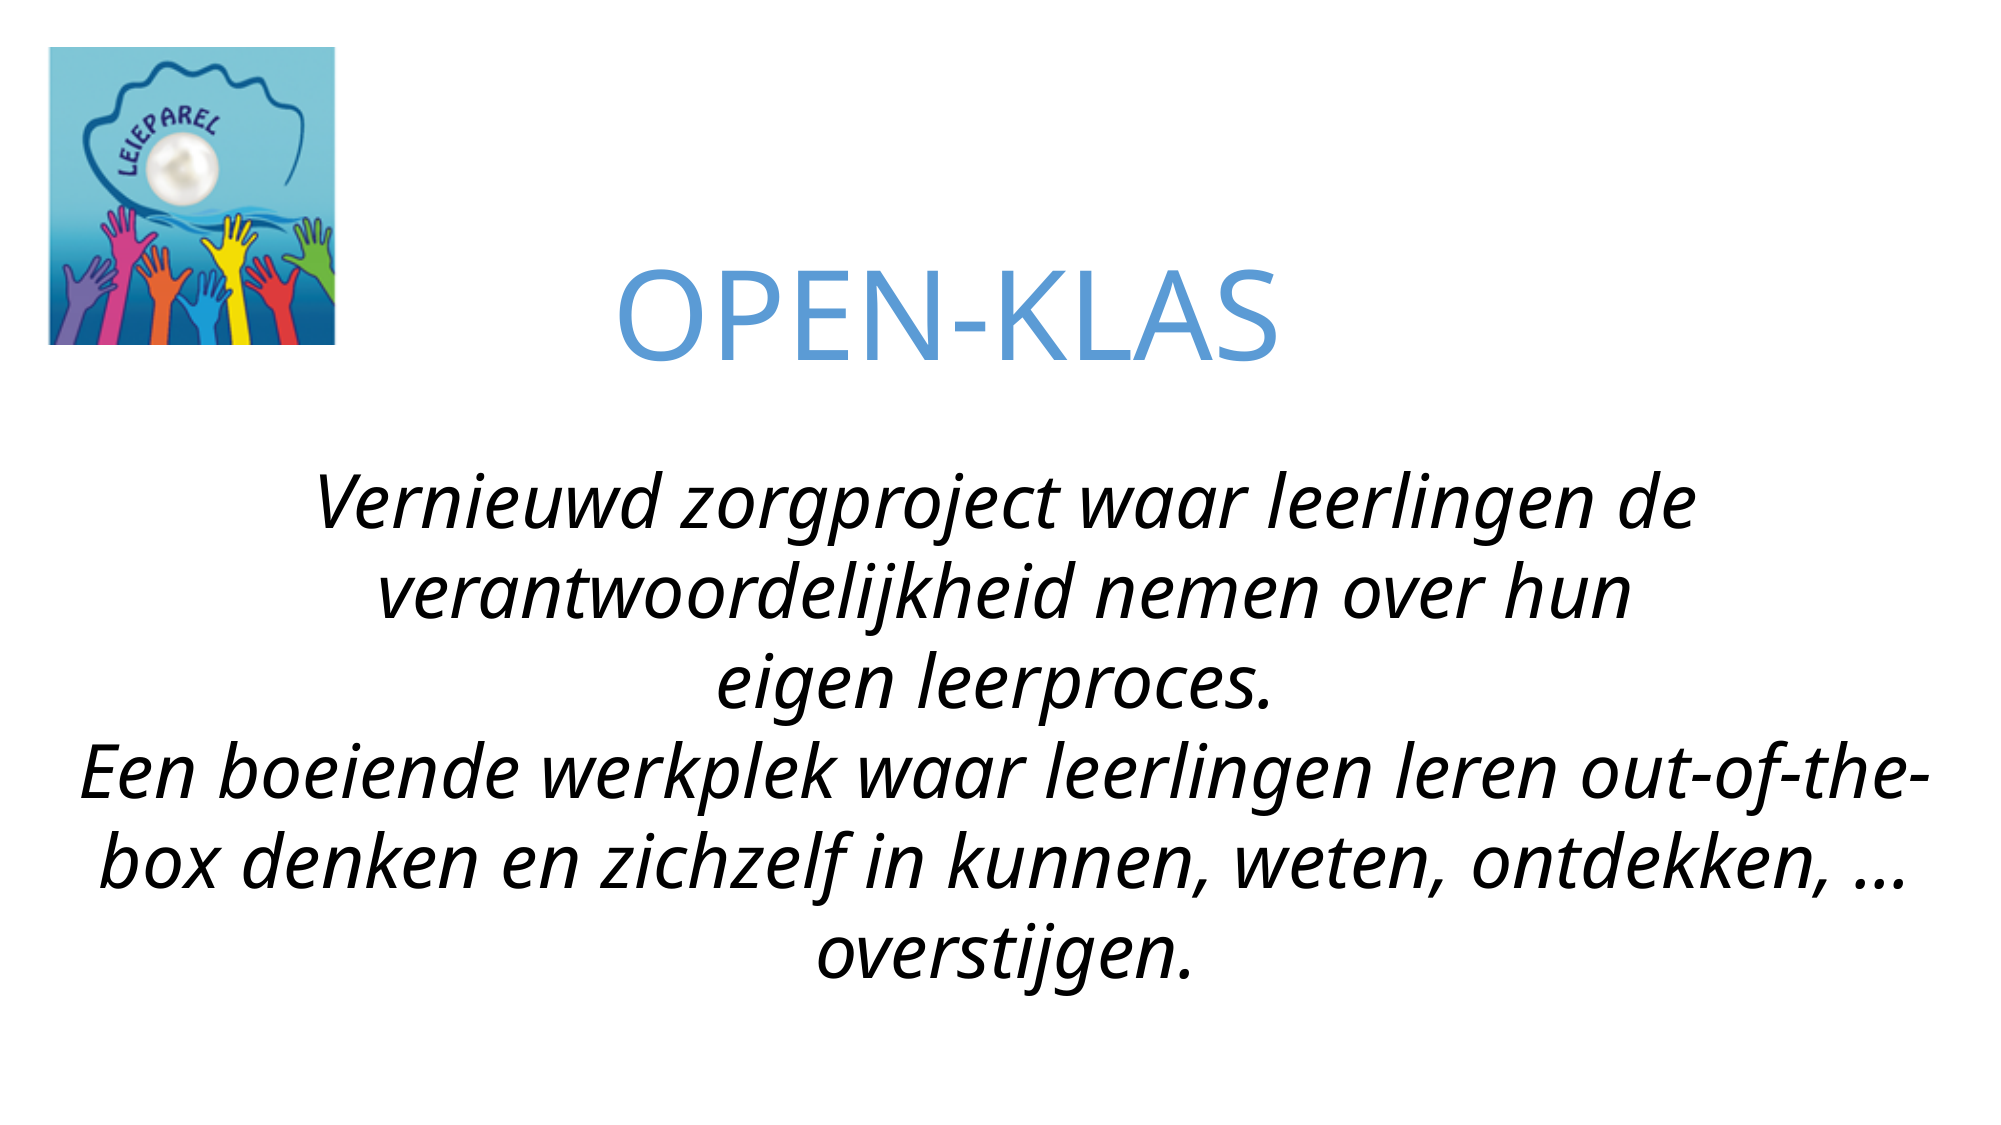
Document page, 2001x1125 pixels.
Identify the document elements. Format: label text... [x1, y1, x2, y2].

text_box OPEN-KLAS [511, 228, 1583, 393]
picture [43, 47, 341, 345]
text_box Vernieuwd zorgproject waar leerlingen de verantwoordelijkheid nemen over hun eigen leerproces. Een boeiende werkplek waar leerlingen leren out-of-the-box denken en zichzelf in kunnen, weten, ontdekken, ... overstijgen. [43, 445, 1969, 1001]
